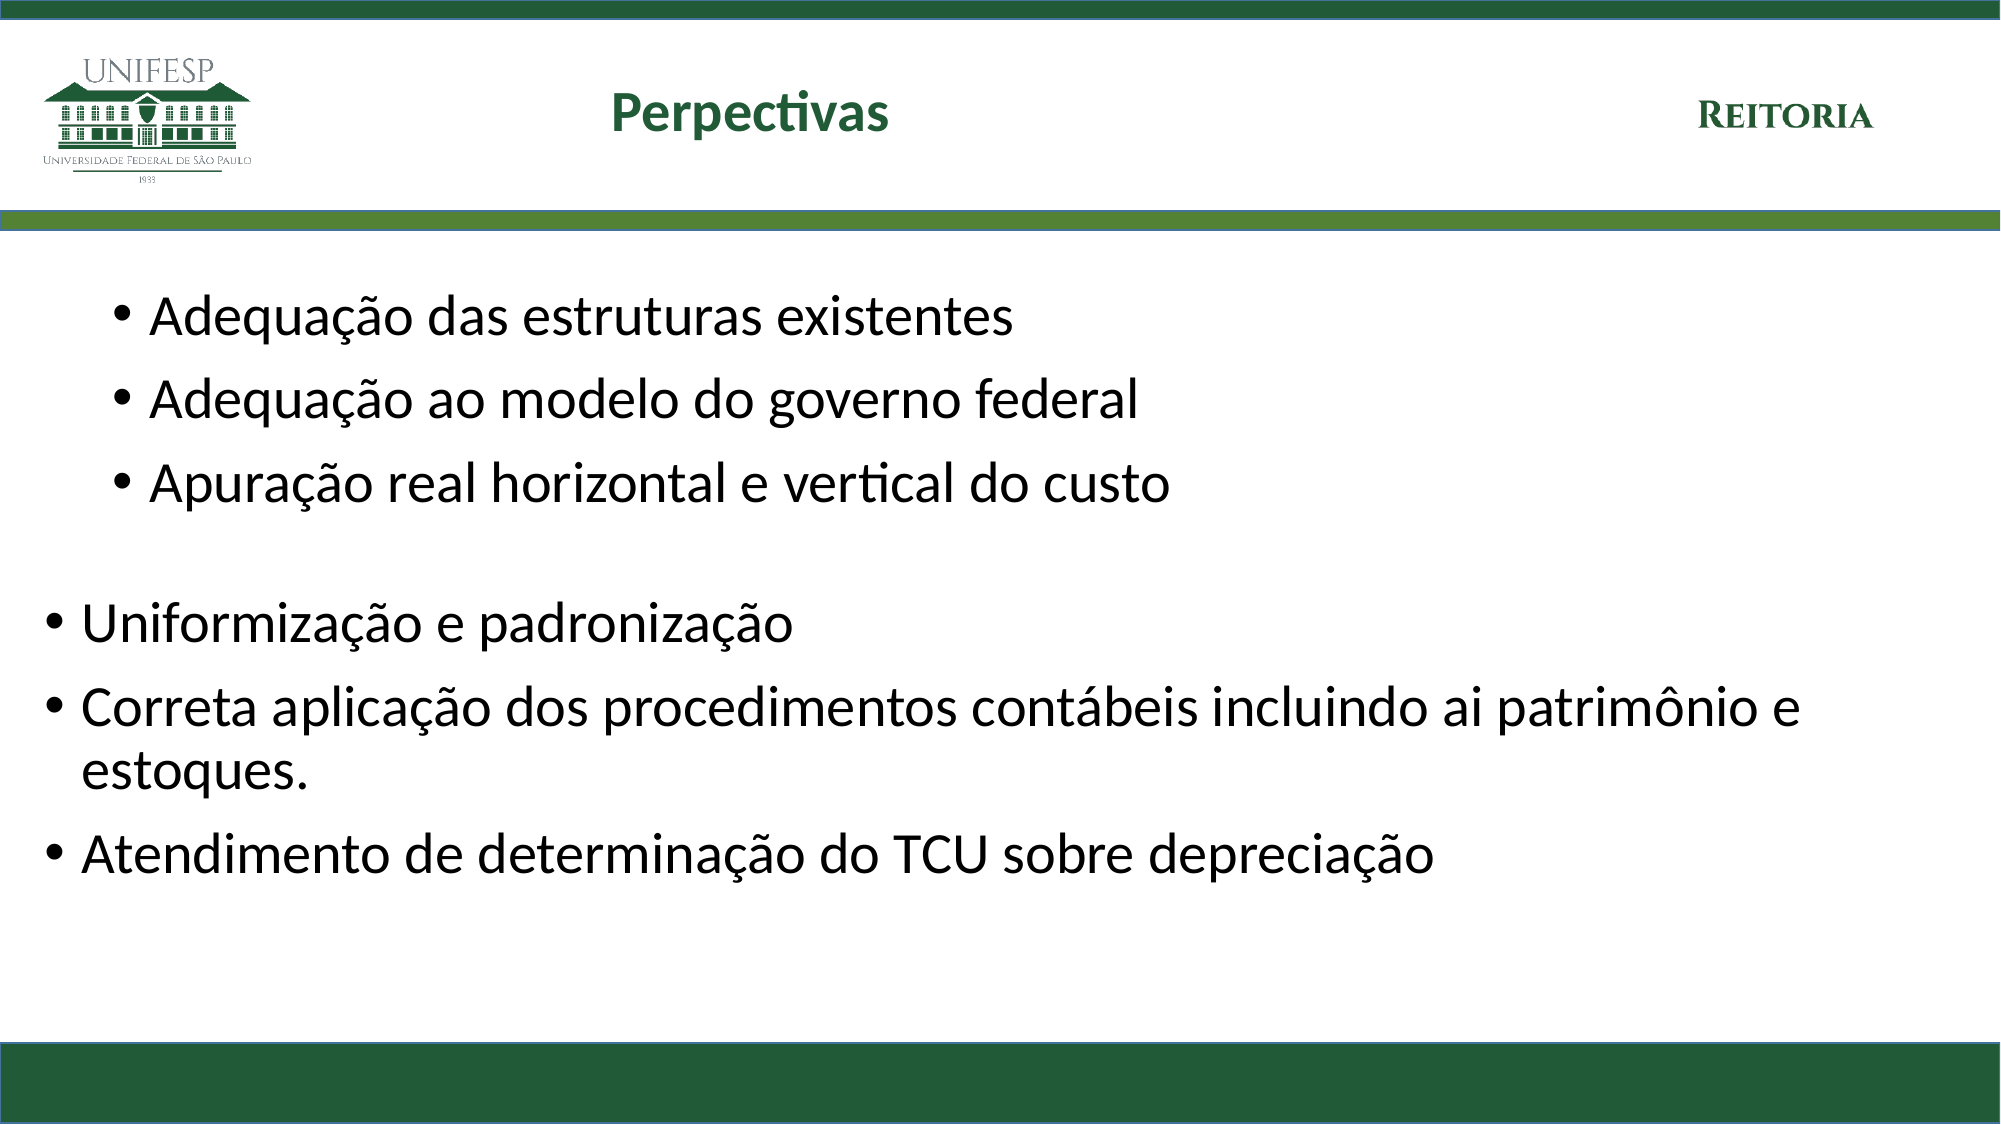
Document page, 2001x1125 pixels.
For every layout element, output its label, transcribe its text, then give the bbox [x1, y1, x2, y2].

picture [43, 58, 251, 183]
title Perpectivas [296, 3, 1589, 221]
list Uniformização e padronização Correta aplicação dos procedimentos contábeis incluindo ai patrimônio e estoques. Atendimento de determinação do TCU sobre depreciação [29, 242, 1863, 1014]
picture [1682, 90, 1889, 138]
